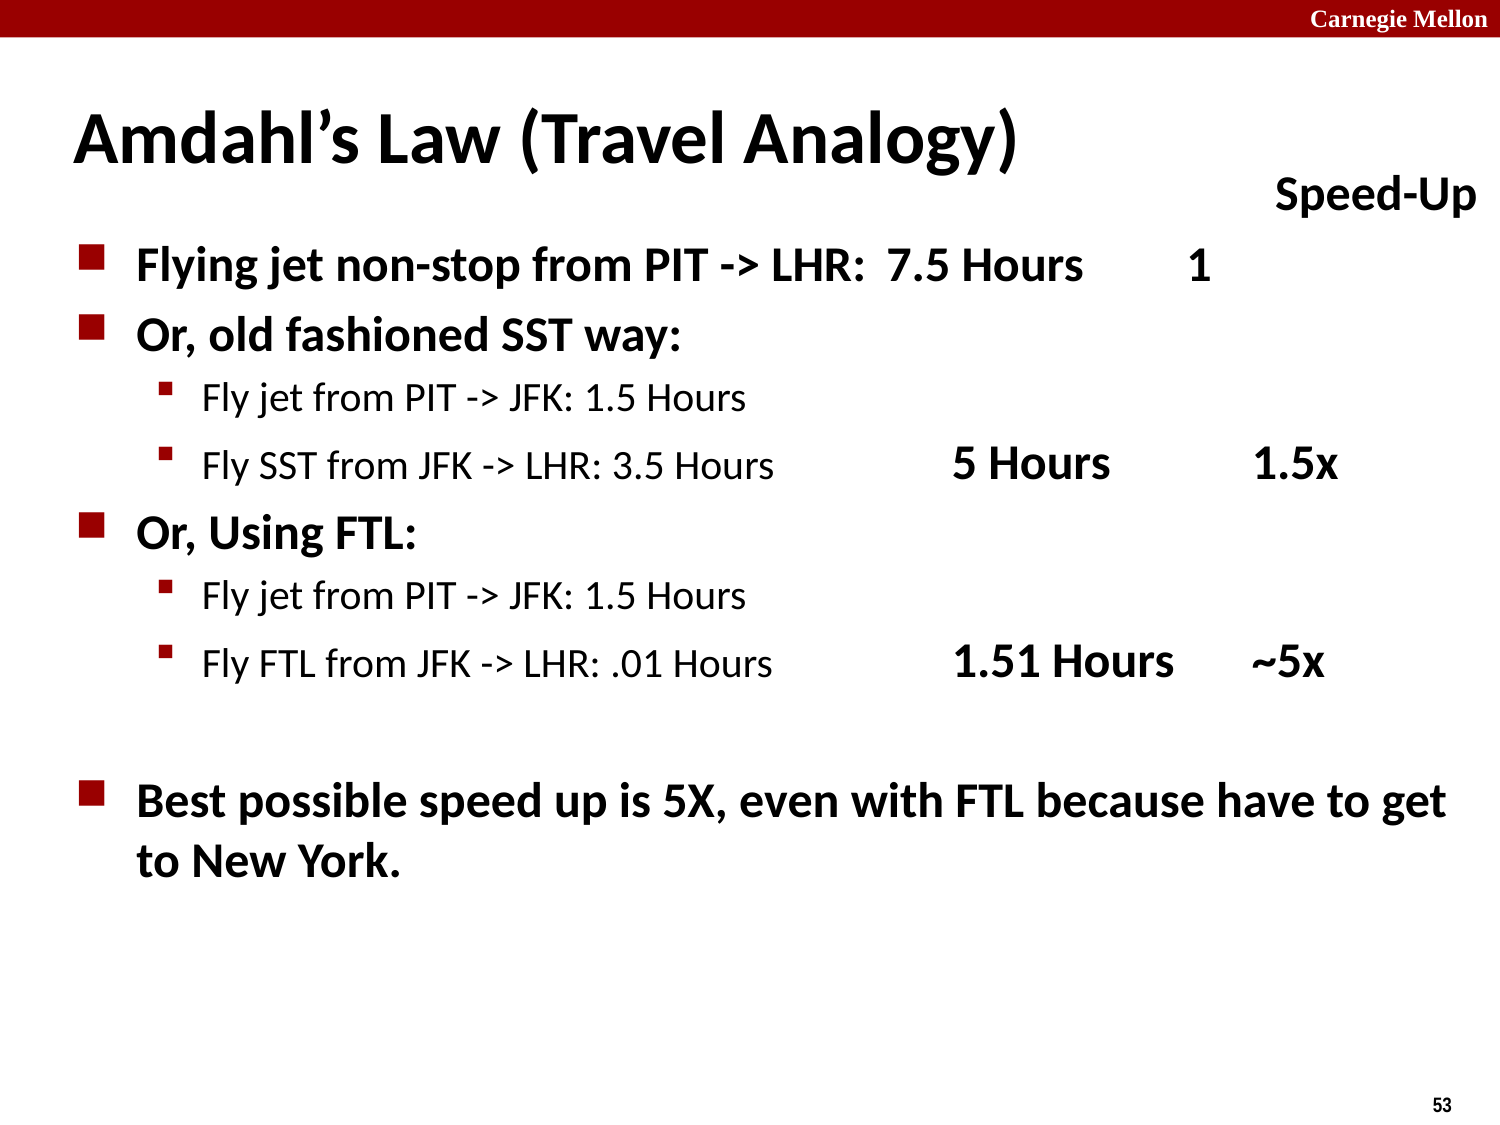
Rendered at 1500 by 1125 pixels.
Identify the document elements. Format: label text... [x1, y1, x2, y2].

list Flying jet non-stop from PIT -> LHR: 7.5 Hours 1 Or, old fashioned SST way: Fly jet from PIT -> JFK: 1.5 Hours Fly SST from JFK -> LHR: 3.5 Hours 5 Hours 1.5x Or, Using FTL: Fly jet from PIT -> JFK: 1.5 Hours Fly FTL from JFK -> LHR: .01 Hours 1.51 Hours ~5x Best possible speed up is 5X, even with FTL because have to get to New York. [64, 223, 1476, 1040]
title Amdahl’s Law (Travel Analogy) [58, 71, 1305, 197]
text_box Speed-Up [1260, 152, 1493, 228]
